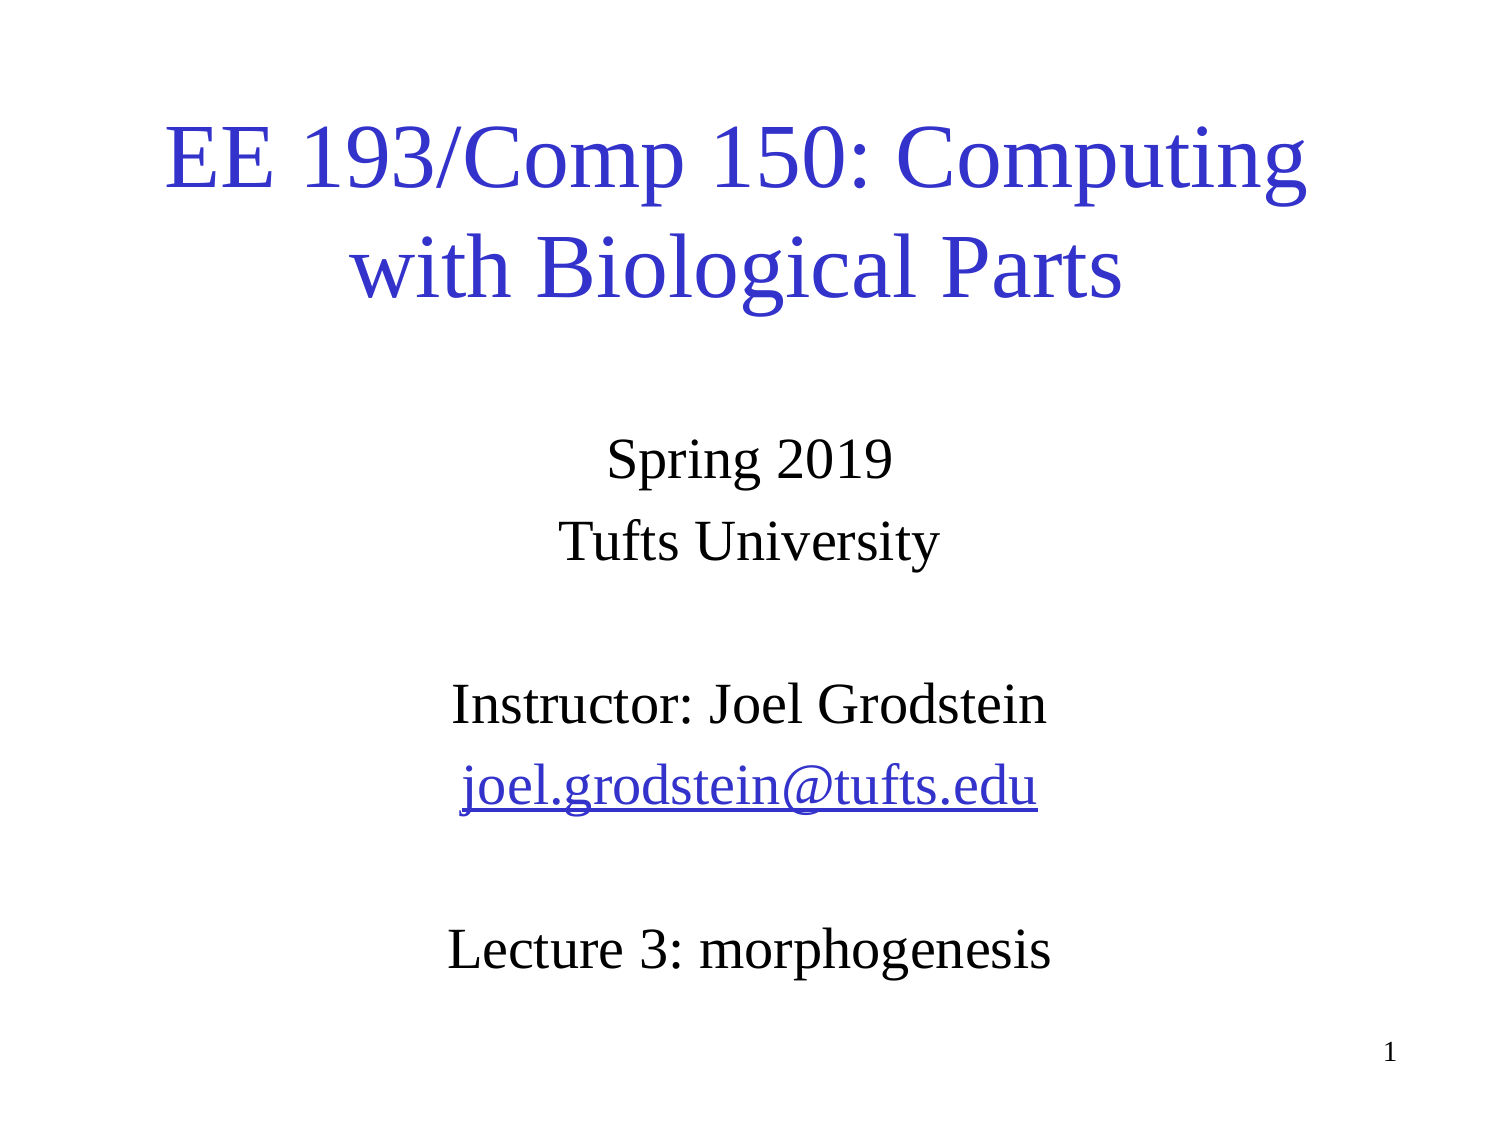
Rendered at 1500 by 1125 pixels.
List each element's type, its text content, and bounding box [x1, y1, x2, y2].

title EE 193/Comp 150: Computing with Biological Parts [99, 62, 1375, 350]
subtitle Spring 2019 Tufts University Instructor: Joel Grodstein joel.grodstein@tufts.edu Lecture 3: morphogenesis [62, 412, 1438, 963]
